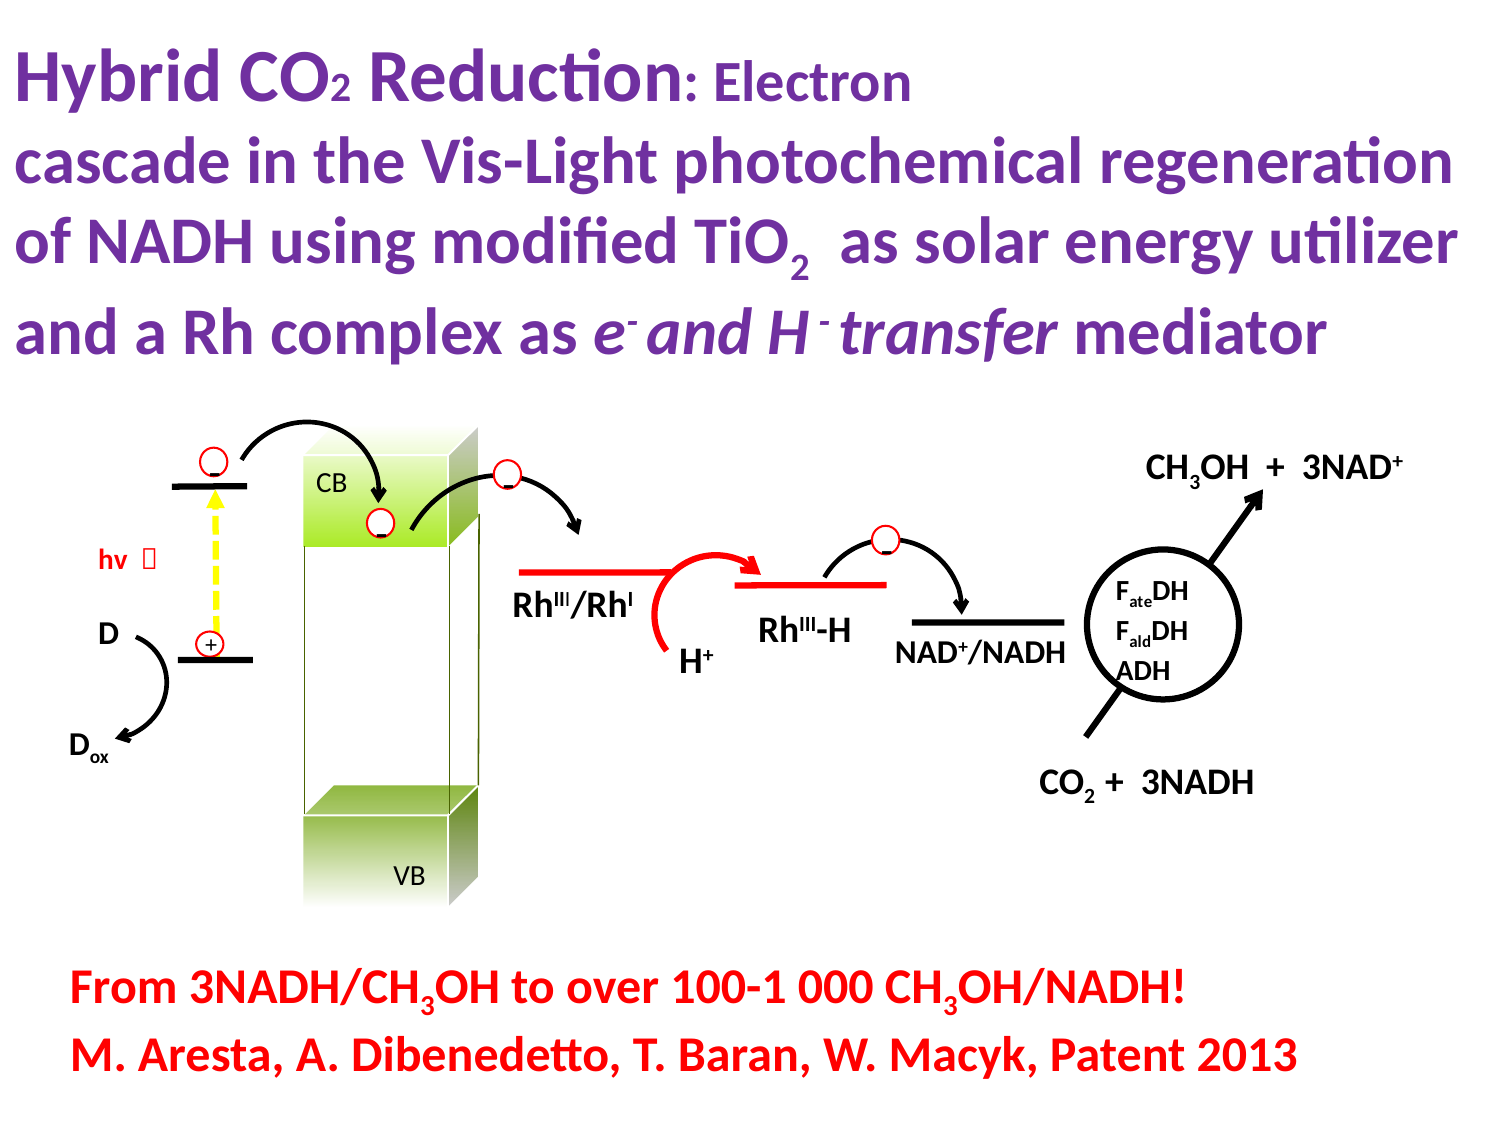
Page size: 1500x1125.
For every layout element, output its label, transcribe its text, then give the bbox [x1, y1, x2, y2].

text_box From 3NADH/CH3OH to over 100-1 000 CH3OH/NADH! M. Aresta, A. Dibenedetto, T. Baran, W. Macyk, Patent 2013 [55, 945, 1314, 1089]
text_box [53, 422, 1422, 918]
text_box Hybrid CO2 Reduction: Electron cascade in the Vis-Light photochemical regeneration of NADH using modified TiO2 as solar energy utilizer and a Rh complex as e- and H - transfer mediator [0, 19, 1483, 376]
